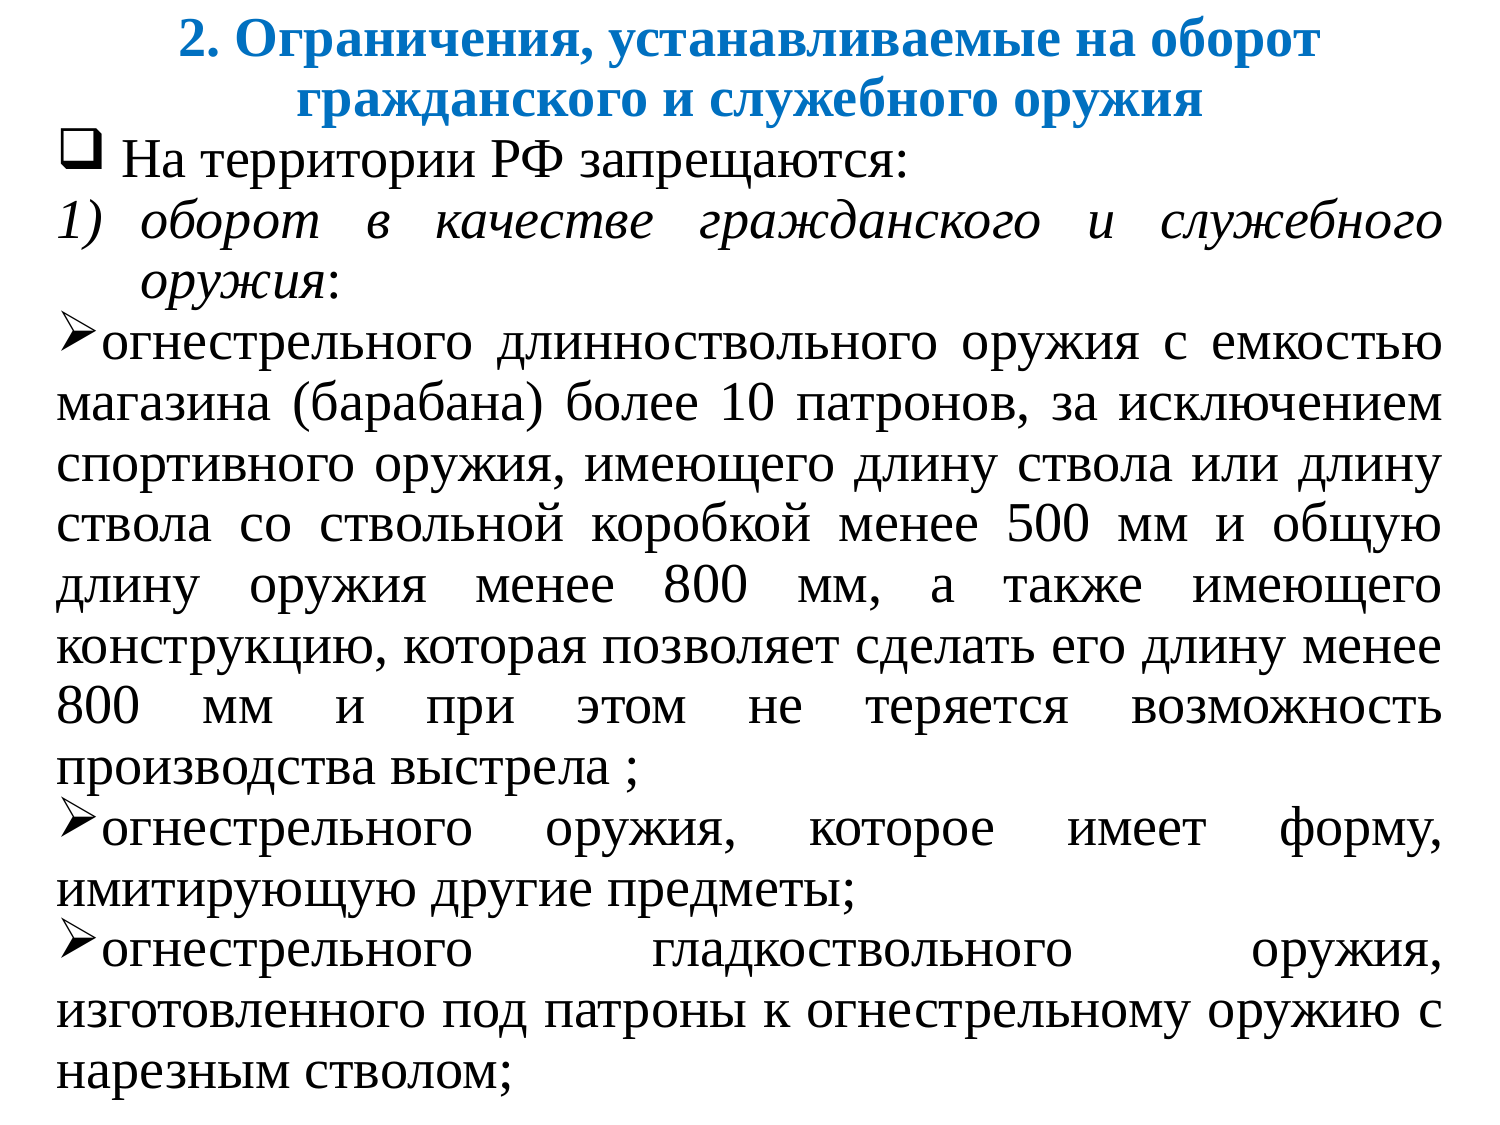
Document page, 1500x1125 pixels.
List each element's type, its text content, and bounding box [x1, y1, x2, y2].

list 2. Ограничения, устанавливаемые на оборот гражданского и служебного оружия На территории РФ запрещаются: оборот в качестве гражданского и служебного оружия: огнестрельного длинноствольного оружия с емкостью магазина (барабана) более 10 патронов, за исключением спортивного оружия, имеющего длину ствола или длину ствола со ствольной коробкой менее 500 мм и общую длину оружия менее 800 мм, а также имеющего конструкцию, которая позволяет сделать его длину менее 800 мм и при этом не теряется возможность производства выстрела ; огнестрельного оружия, которое имеет форму, имитирующую другие предметы; огнестрельного гладкоствольного оружия, изготовленного под патроны к огнестрельному оружию с нарезным стволом; [41, 0, 1459, 1094]
